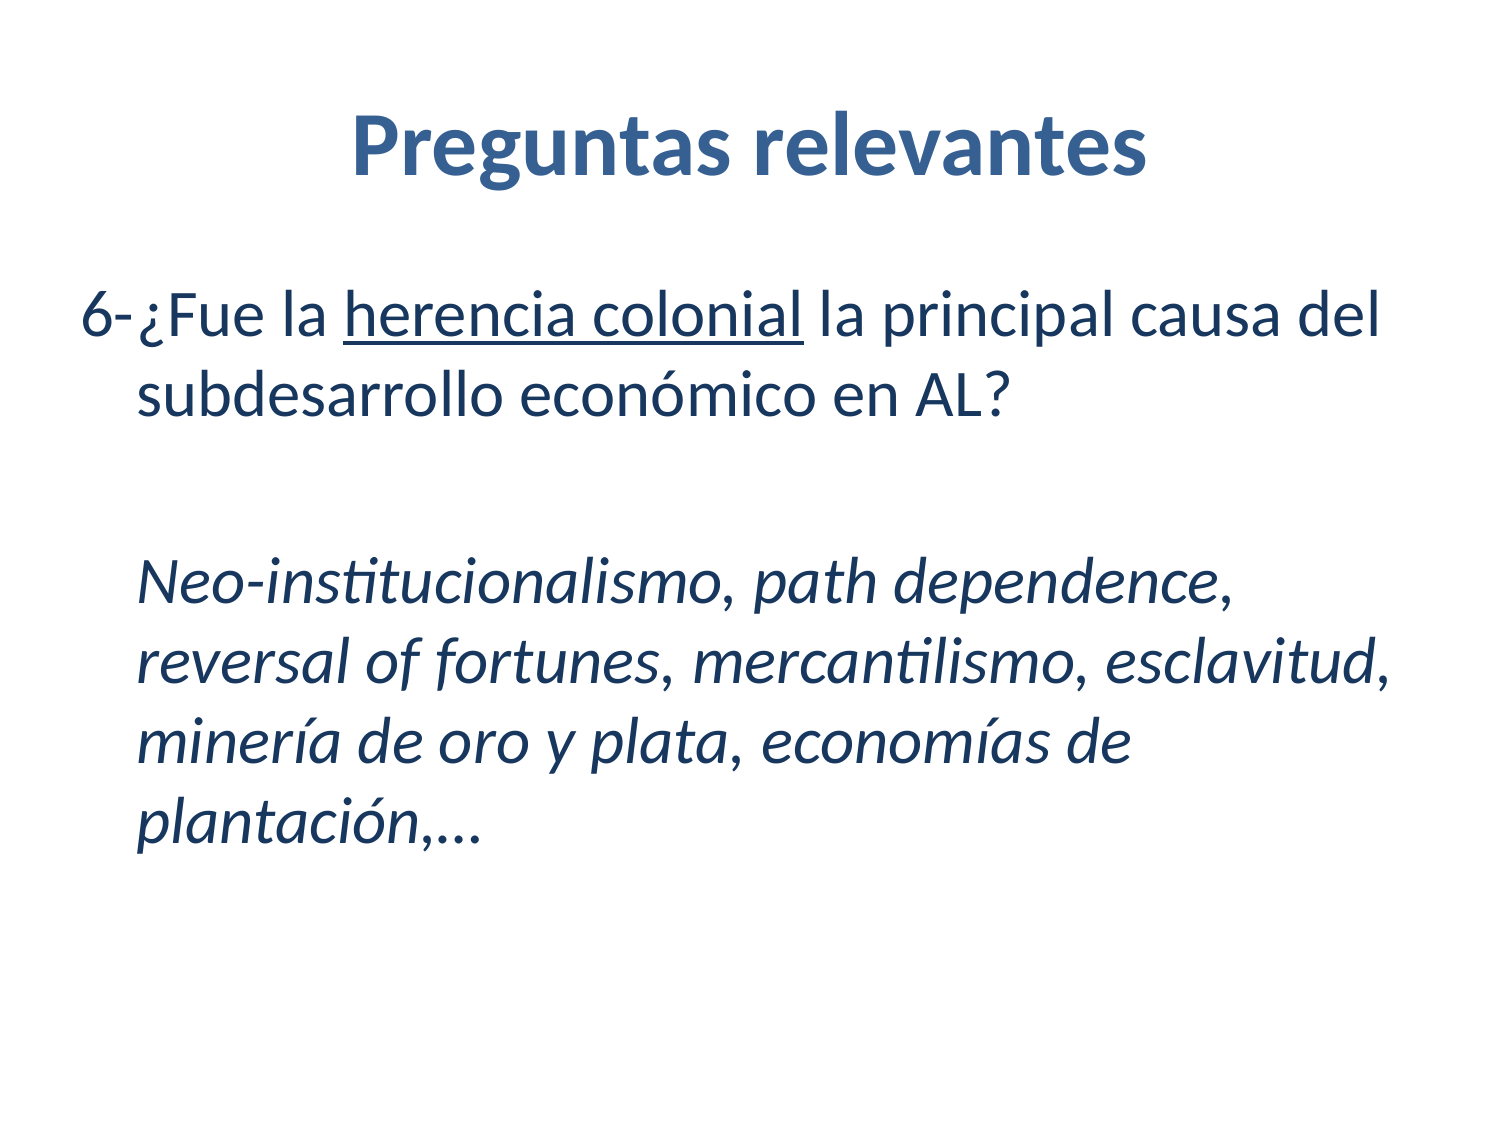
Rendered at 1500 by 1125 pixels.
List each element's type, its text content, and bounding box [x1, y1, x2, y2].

title Preguntas relevantes [75, 45, 1425, 233]
list 6- ¿Fue la herencia colonial la principal causa del subdesarrollo económico en AL? Neo-institucionalismo, path dependence, reversal of fortunes, mercantilismo, esclavitud, minería de oro y plata, economías de plantación,… [64, 262, 1459, 1005]
